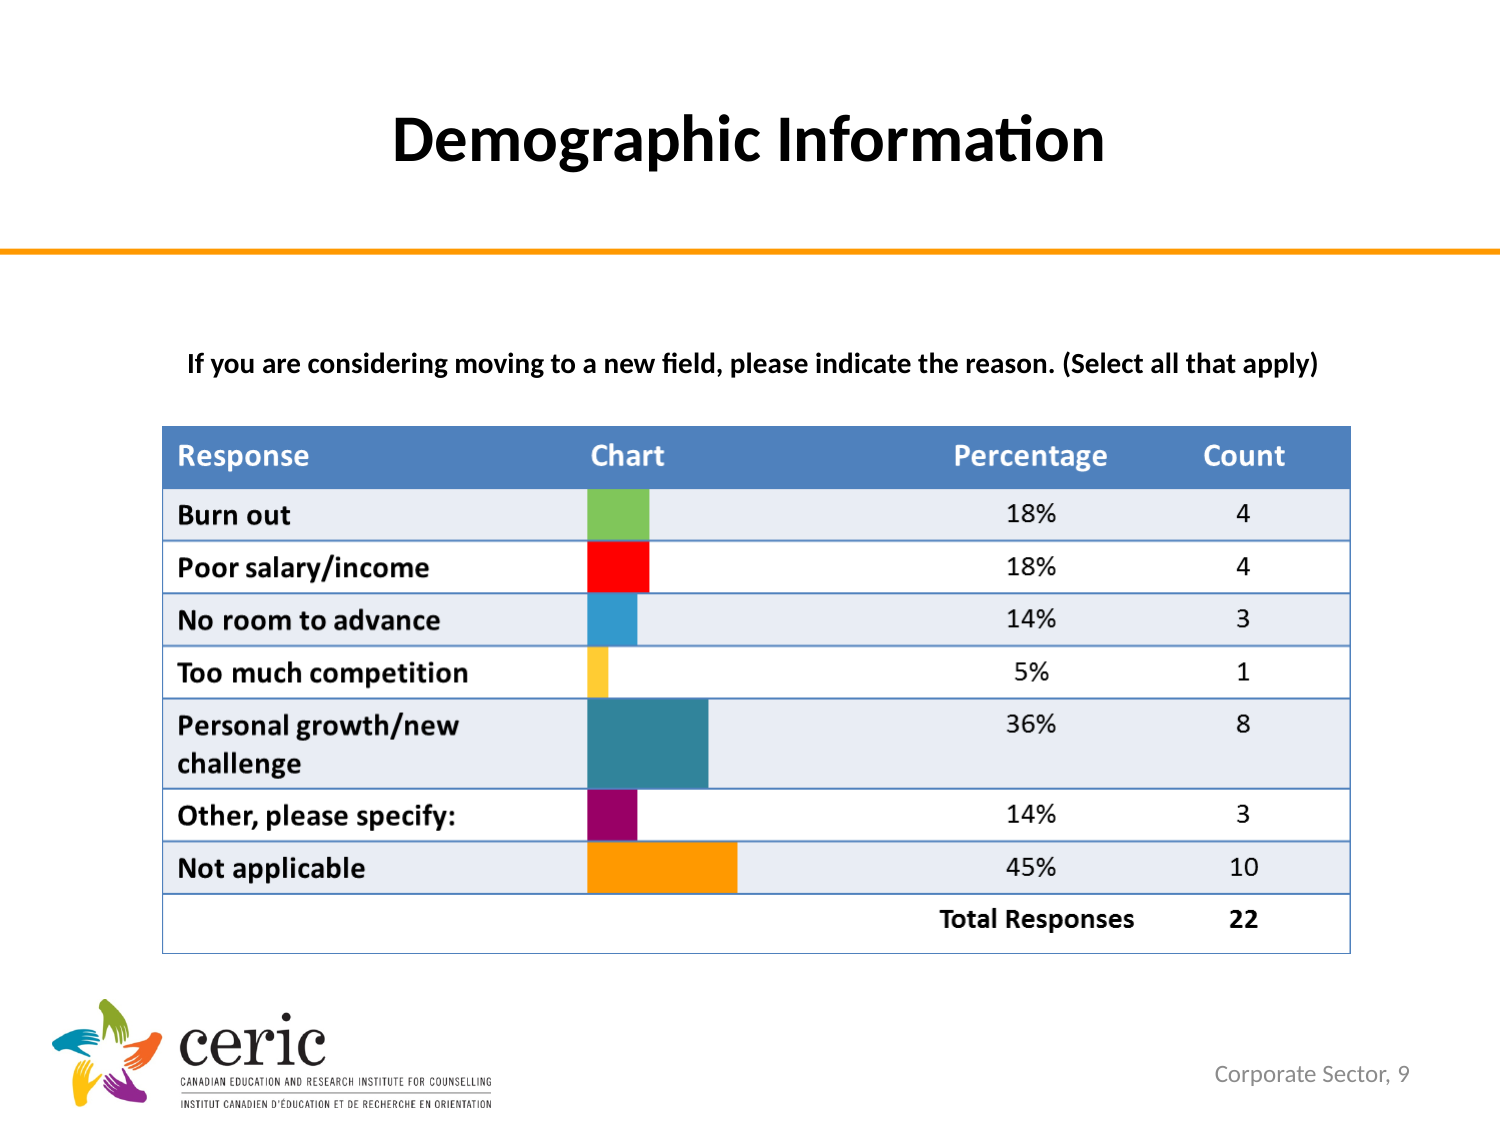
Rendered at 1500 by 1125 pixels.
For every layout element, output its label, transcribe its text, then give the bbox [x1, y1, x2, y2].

title Demographic Information [75, 87, 1425, 213]
text_box If you are considering moving to a new field, please indicate the reason. (Select all that apply) [162, 337, 1345, 388]
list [162, 424, 1351, 955]
picture [52, 999, 491, 1108]
slide_number Corporate Sector, 9 [1074, 1042, 1425, 1103]
